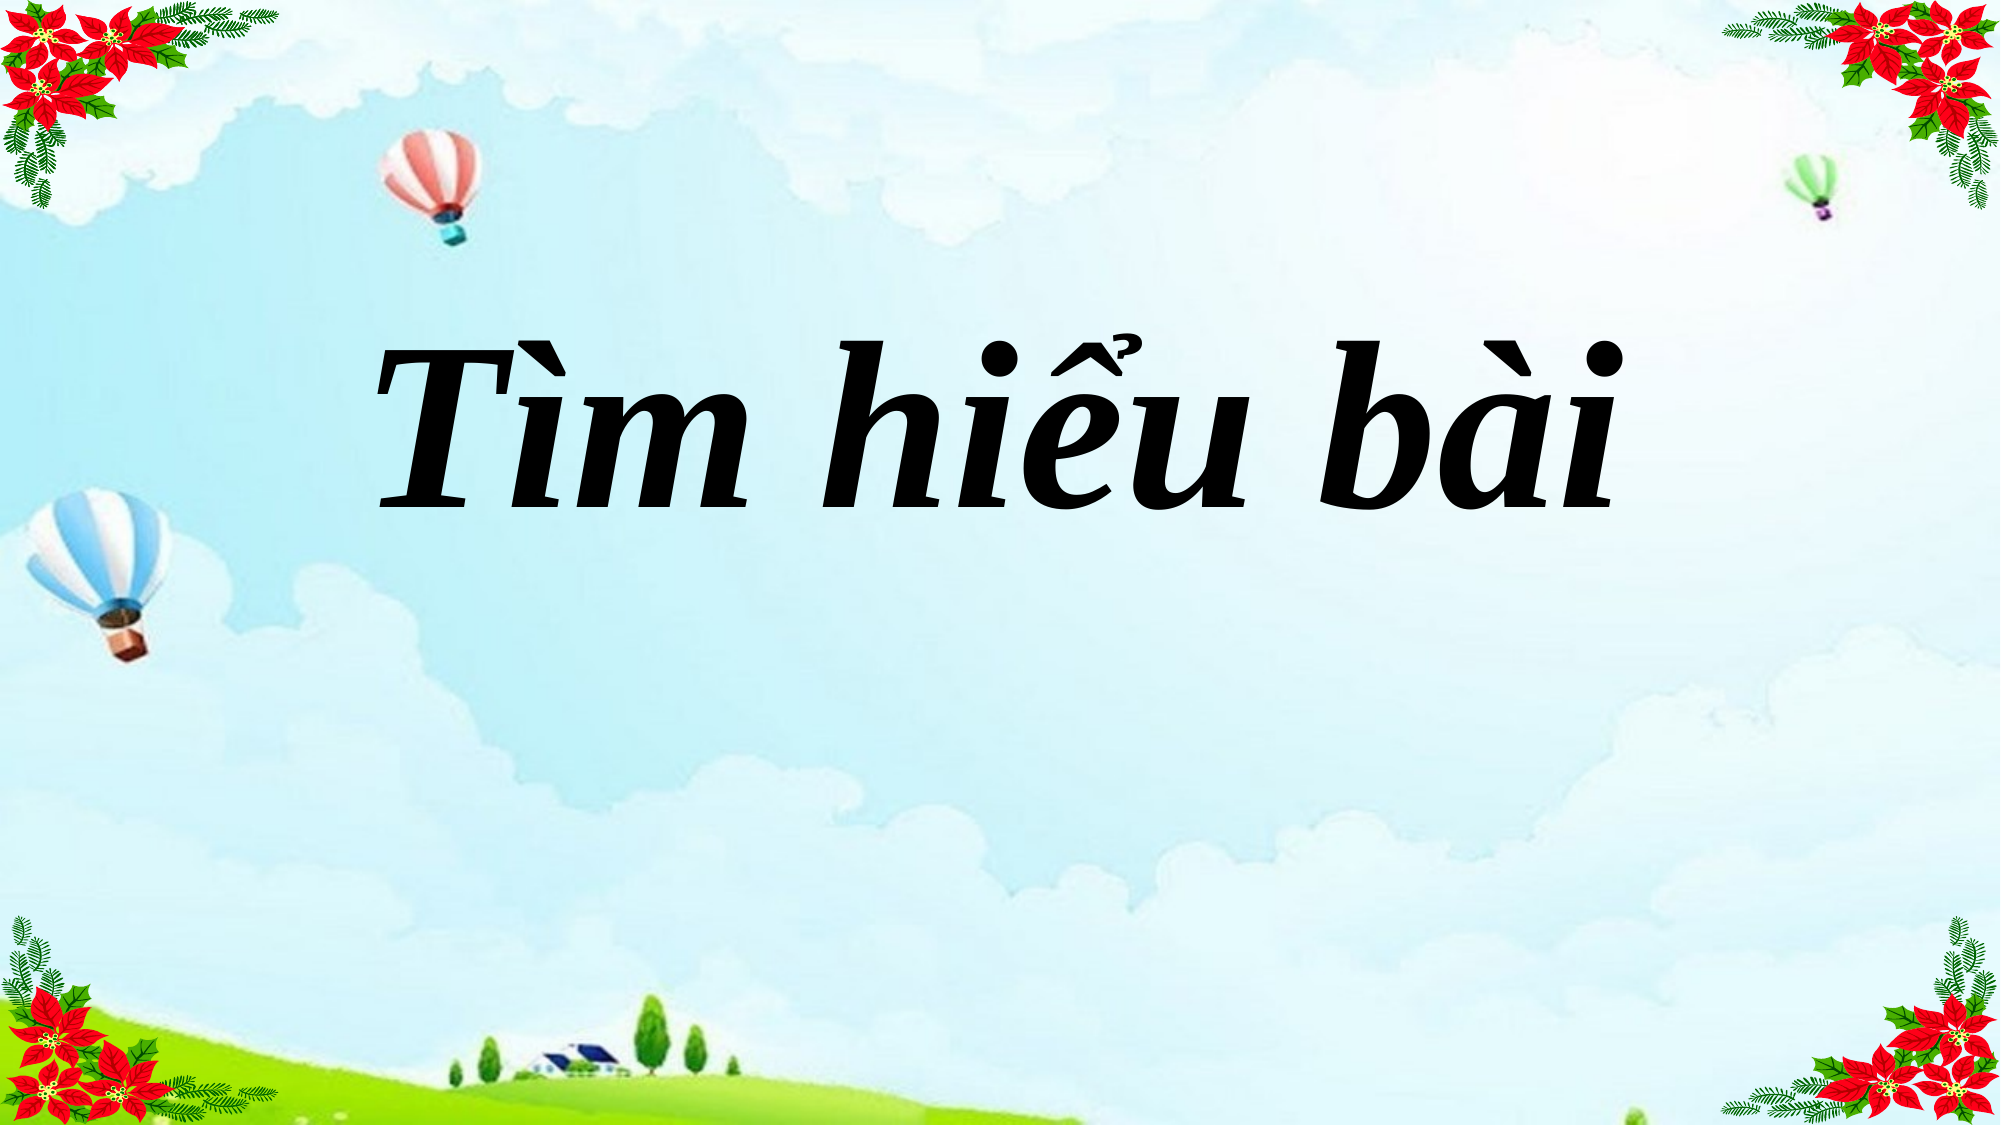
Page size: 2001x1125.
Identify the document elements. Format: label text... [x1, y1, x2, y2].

picture [0, 0, 2001, 1125]
text_box Tìm hiểu bài [312, 260, 1673, 810]
